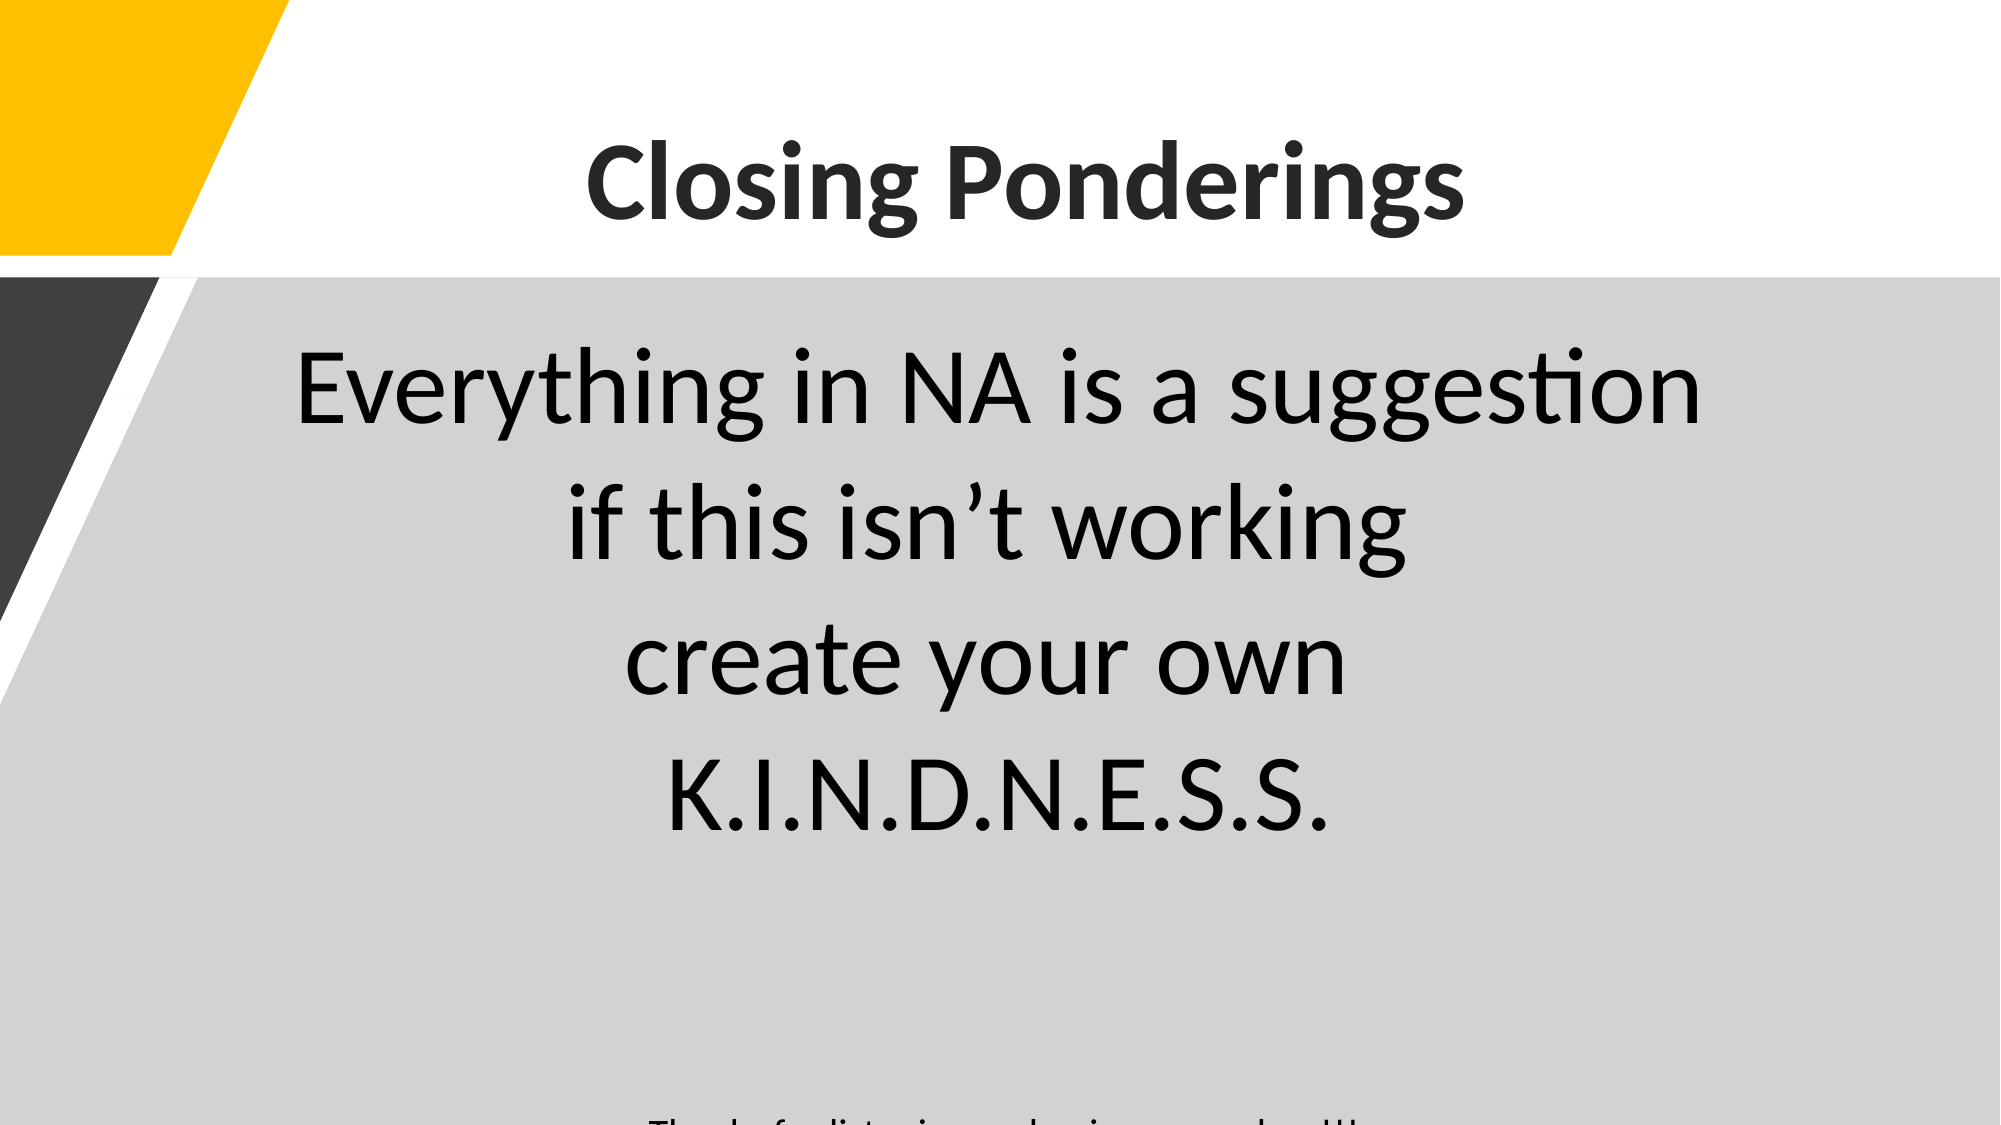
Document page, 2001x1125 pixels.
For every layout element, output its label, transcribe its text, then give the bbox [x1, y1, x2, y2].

text_box [161, 276, 2000, 321]
text_box [0, 276, 162, 321]
text_box Closing Ponderings [570, 99, 1509, 250]
text_box [0, 0, 291, 257]
list Everything in NA is a suggestion if this isn’t working create your own K.I.N.D.N.E.S.S. Thanks for listening and enjoy yourselves!!! [0, 321, 2000, 1125]
